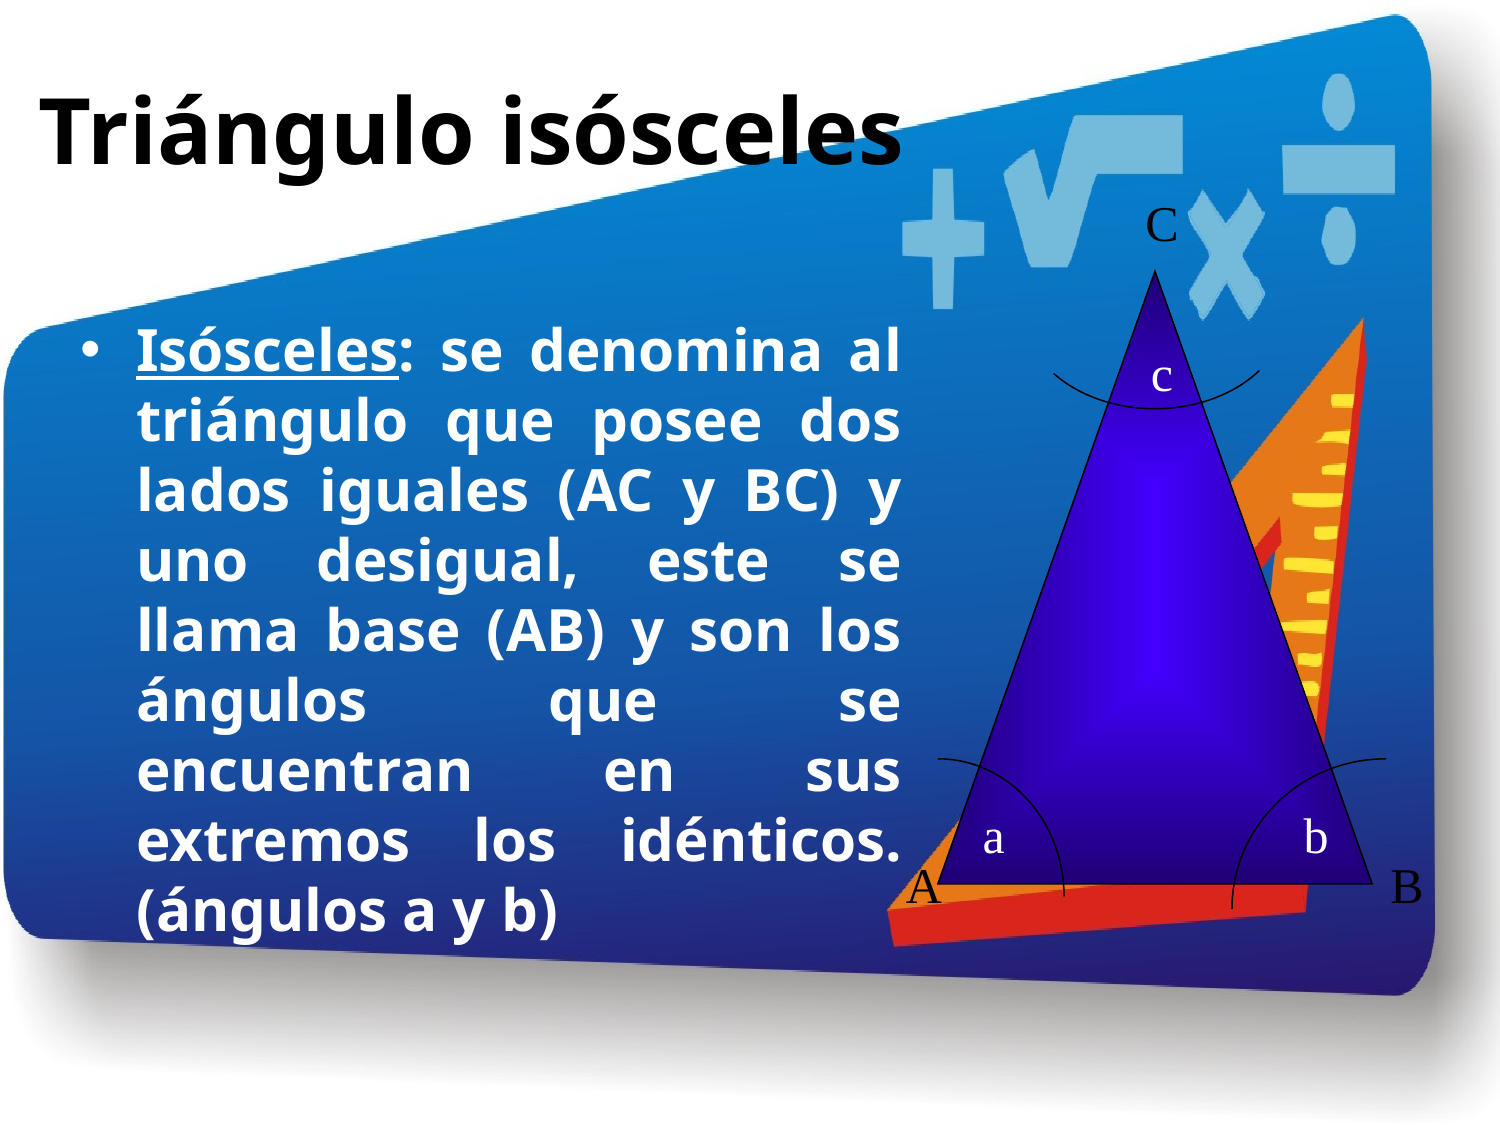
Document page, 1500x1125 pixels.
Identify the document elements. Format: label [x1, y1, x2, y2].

picture [3, 0, 1500, 1125]
text_box [839, 183, 1443, 963]
